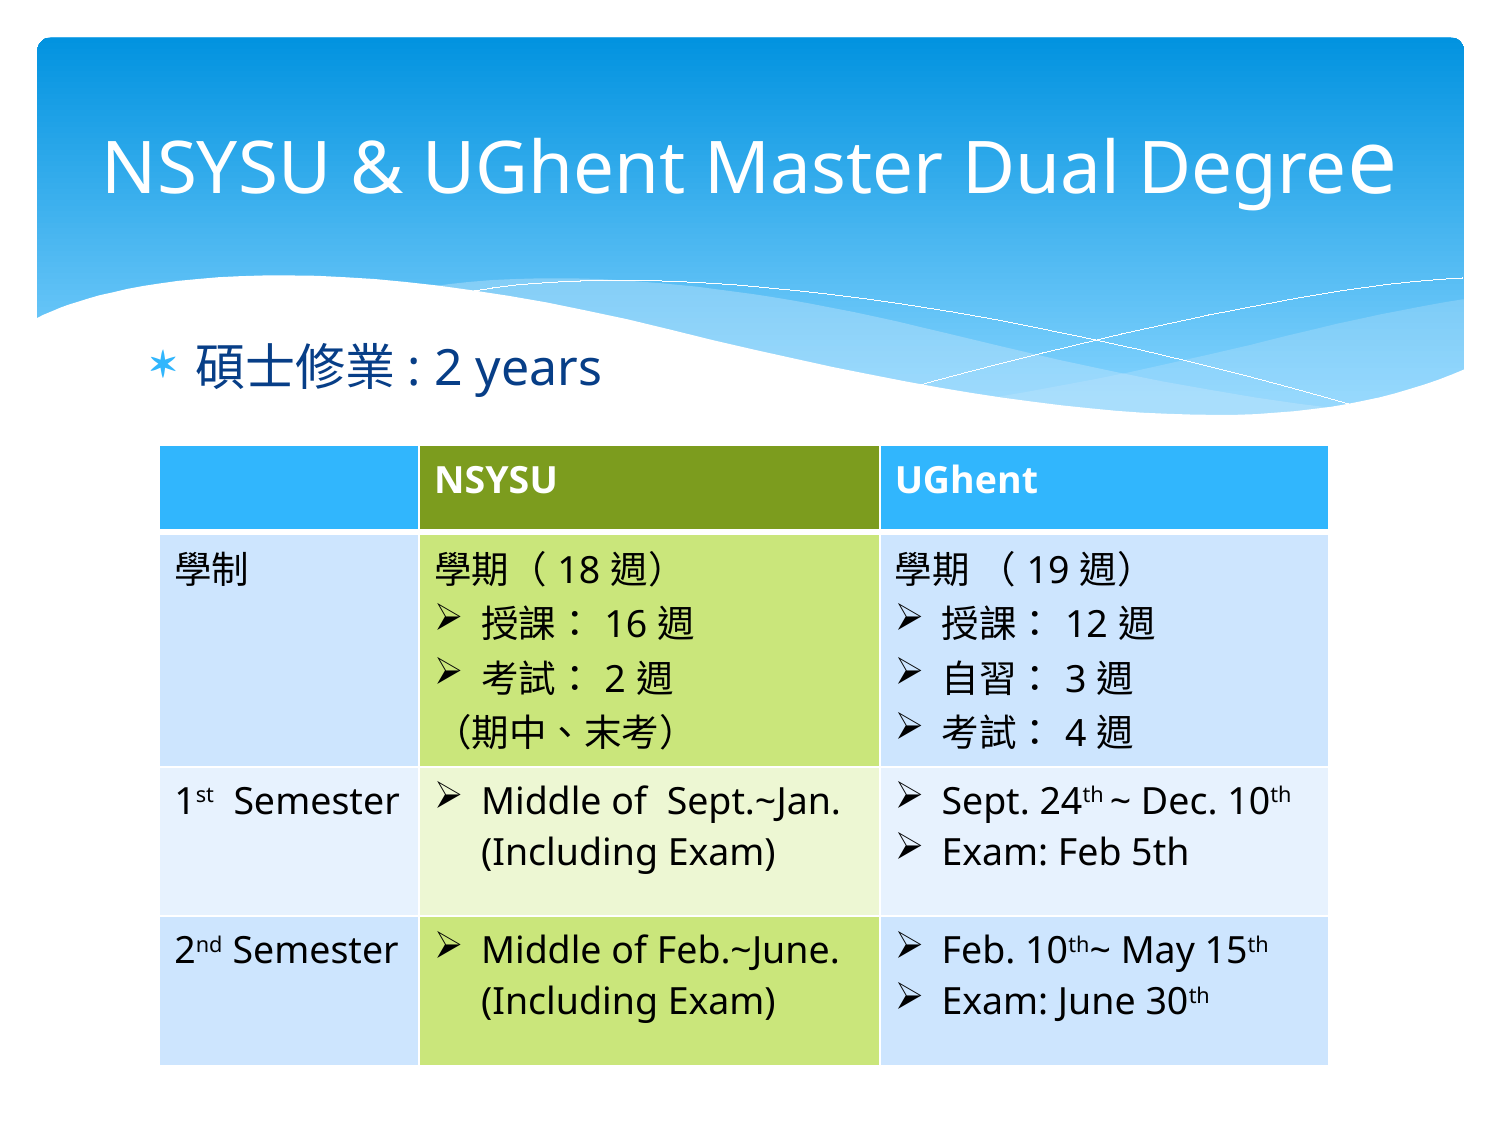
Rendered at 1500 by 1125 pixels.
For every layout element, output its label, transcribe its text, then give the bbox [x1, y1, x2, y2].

table_header NSYSU [420, 446, 879, 529]
table_cell Middle of Sept.~Jan. (Including Exam) [420, 768, 879, 915]
title NSYSU & UGhent Master Dual Degree [75, 55, 1425, 261]
table_cell Middle of Feb.~June. (Including Exam) [420, 917, 879, 1065]
list 碩士修業: 2 years [135, 327, 1352, 423]
table_cell 學期（18週） 授課：16週 考試：2週 （期中、末考） [420, 535, 879, 766]
table_header UGhent [881, 446, 1328, 529]
table_cell 2nd Semester [160, 917, 418, 1065]
table_header [160, 446, 418, 529]
table_cell 學期 （19週） 授課：12週 自習：3週 考試：4週 [881, 535, 1328, 766]
table_cell 1st Semester [160, 768, 418, 915]
table_cell Sept. 24th ~ Dec. 10th Exam: Feb 5th [881, 768, 1328, 915]
table_cell 學制 [160, 535, 418, 766]
table_cell Feb. 10th~ May 15th Exam: June 30th [881, 917, 1328, 1065]
